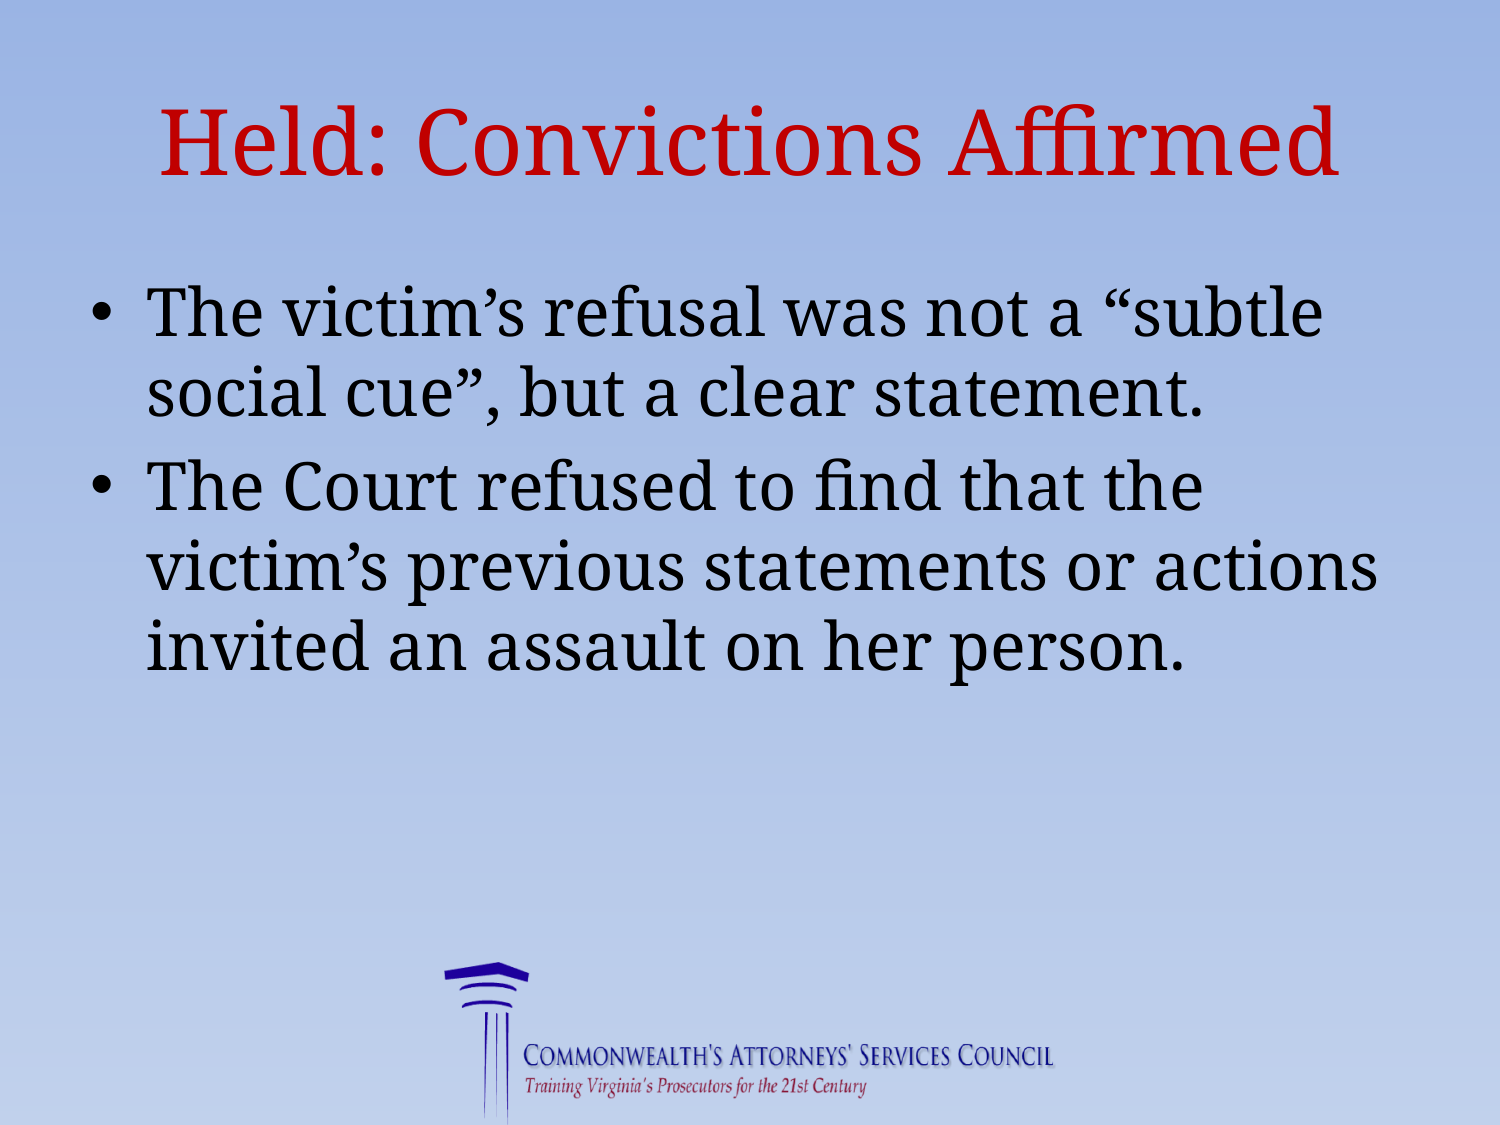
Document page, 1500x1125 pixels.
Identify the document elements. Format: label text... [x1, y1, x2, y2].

picture [444, 962, 1056, 1125]
title Held: Convictions Affirmed [75, 45, 1425, 233]
list The victim’s refusal was not a “subtle social cue”, but a clear statement. The Court refused to find that the victim’s previous statements or actions invited an assault on her person. [75, 262, 1425, 950]
